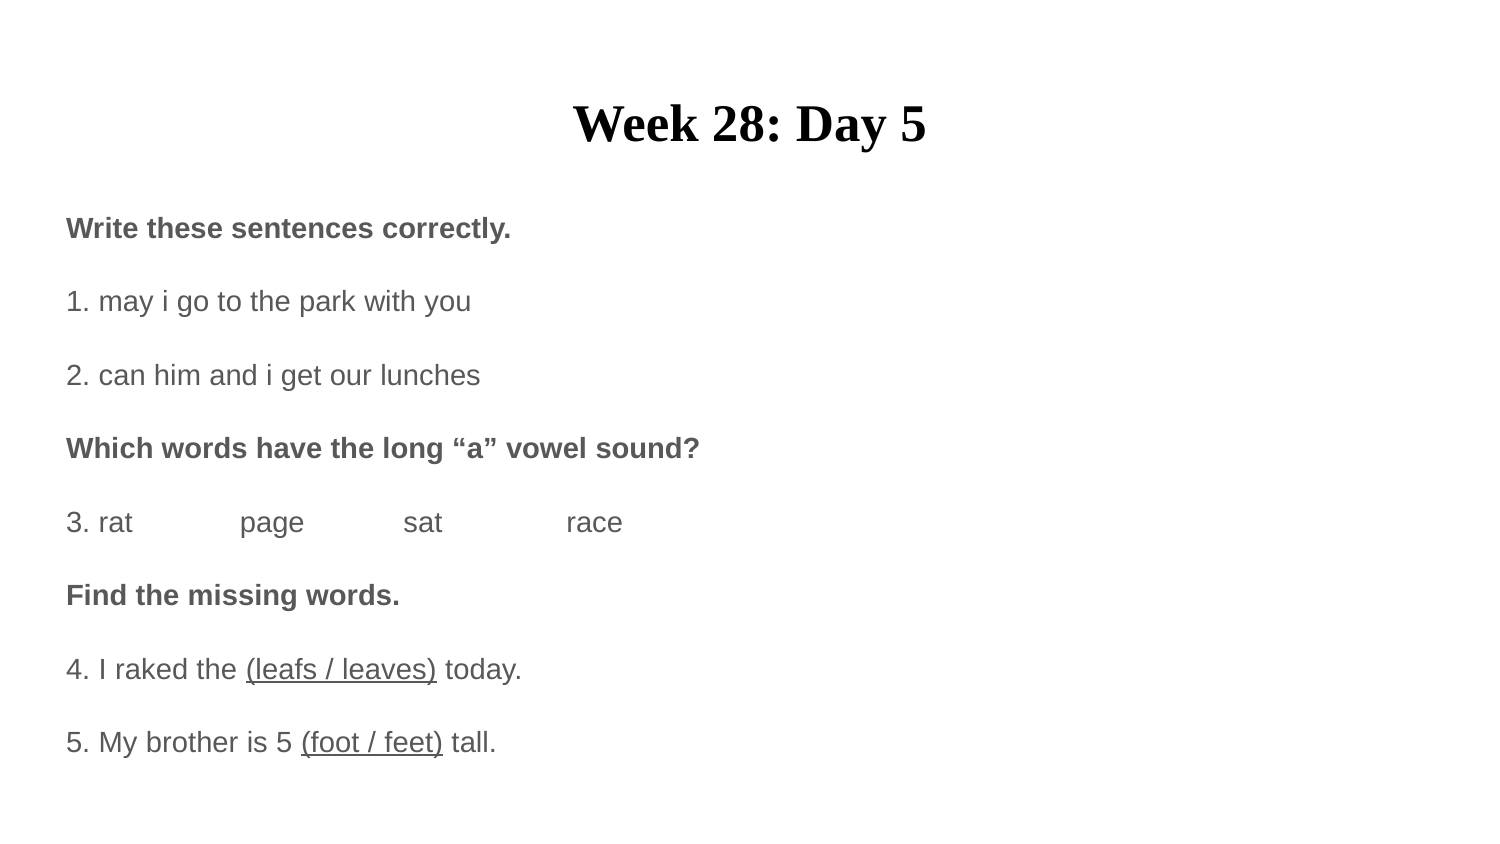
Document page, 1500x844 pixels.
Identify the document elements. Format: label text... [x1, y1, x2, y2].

list Write these sentences correctly. 1. may i go to the park with you 2. can him and i get our lunches Which words have the long “a” vowel sound? 3. rat page sat race Find the missing words. 4. I raked the (leafs / leaves) today. 5. My brother is 5 (foot / feet) tall. [50, 188, 1450, 844]
title Week 28: Day 5 [50, 72, 1450, 168]
